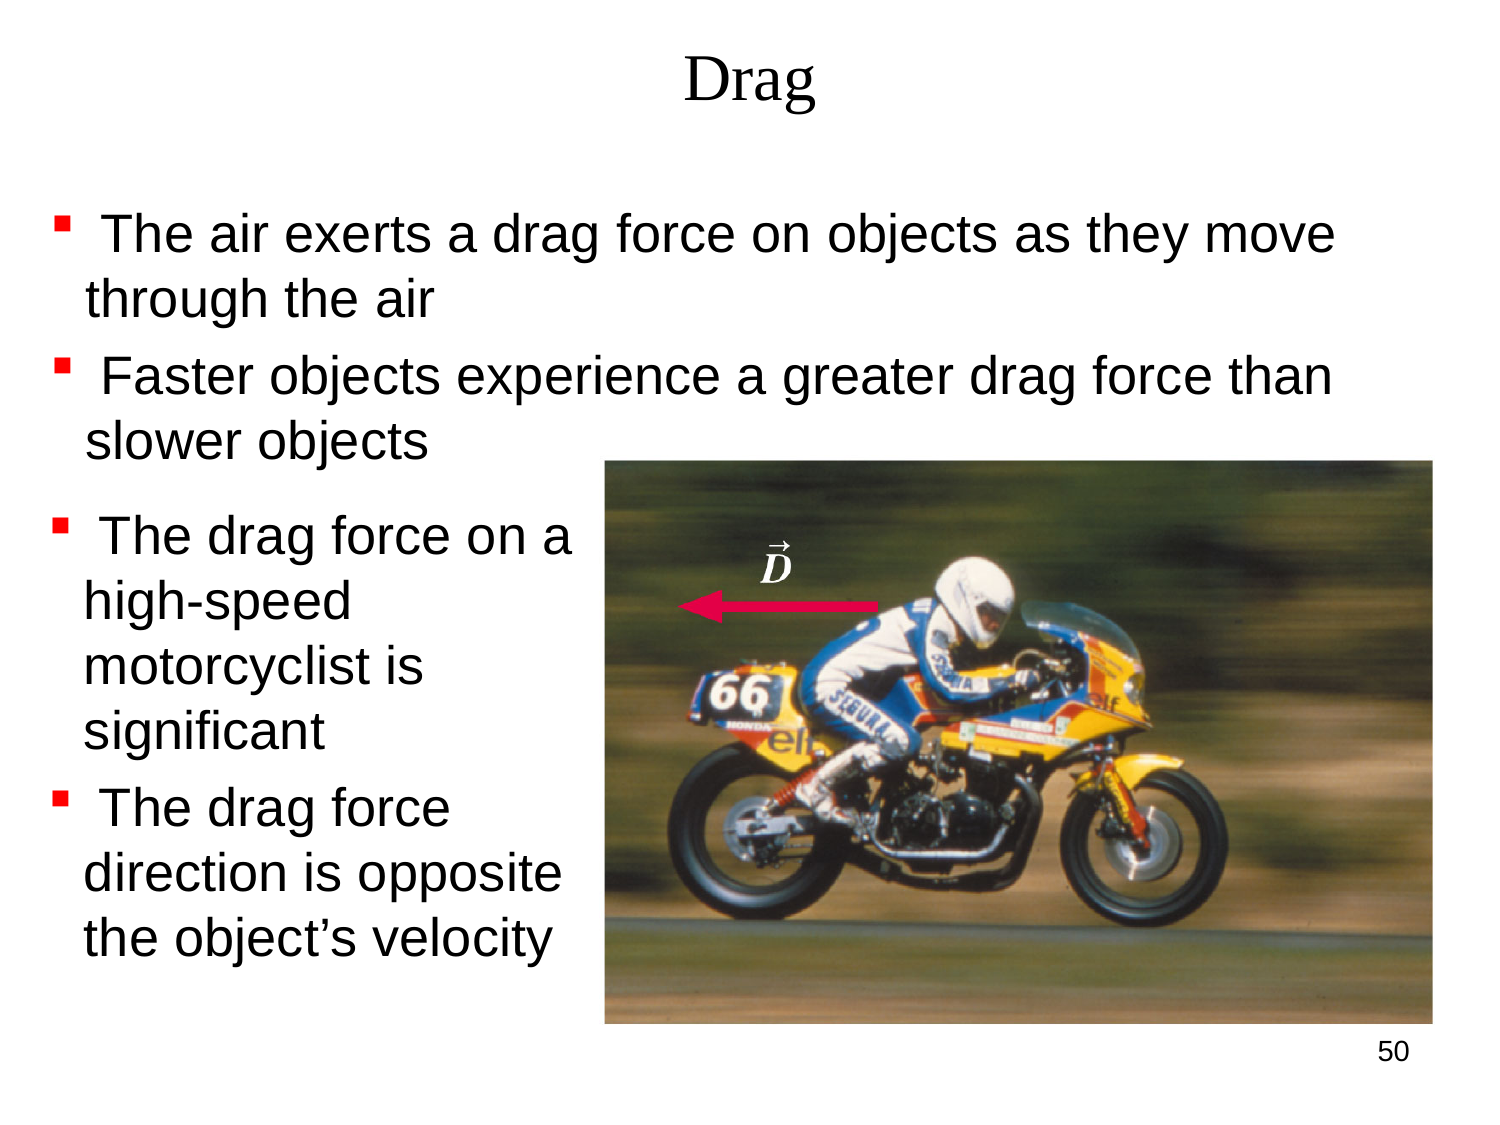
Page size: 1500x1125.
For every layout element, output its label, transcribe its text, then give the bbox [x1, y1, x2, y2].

text_box The drag force on a high-speed motorcyclist is significant The drag force direction is opposite the object’s velocity [33, 492, 593, 975]
text_box The air exerts a drag force on objects as they move through the air Faster objects experience a greater drag force than slower objects [35, 190, 1453, 478]
picture [598, 455, 1438, 1026]
slide_number 50 [1074, 1035, 1426, 1103]
title Drag [74, 15, 1426, 132]
